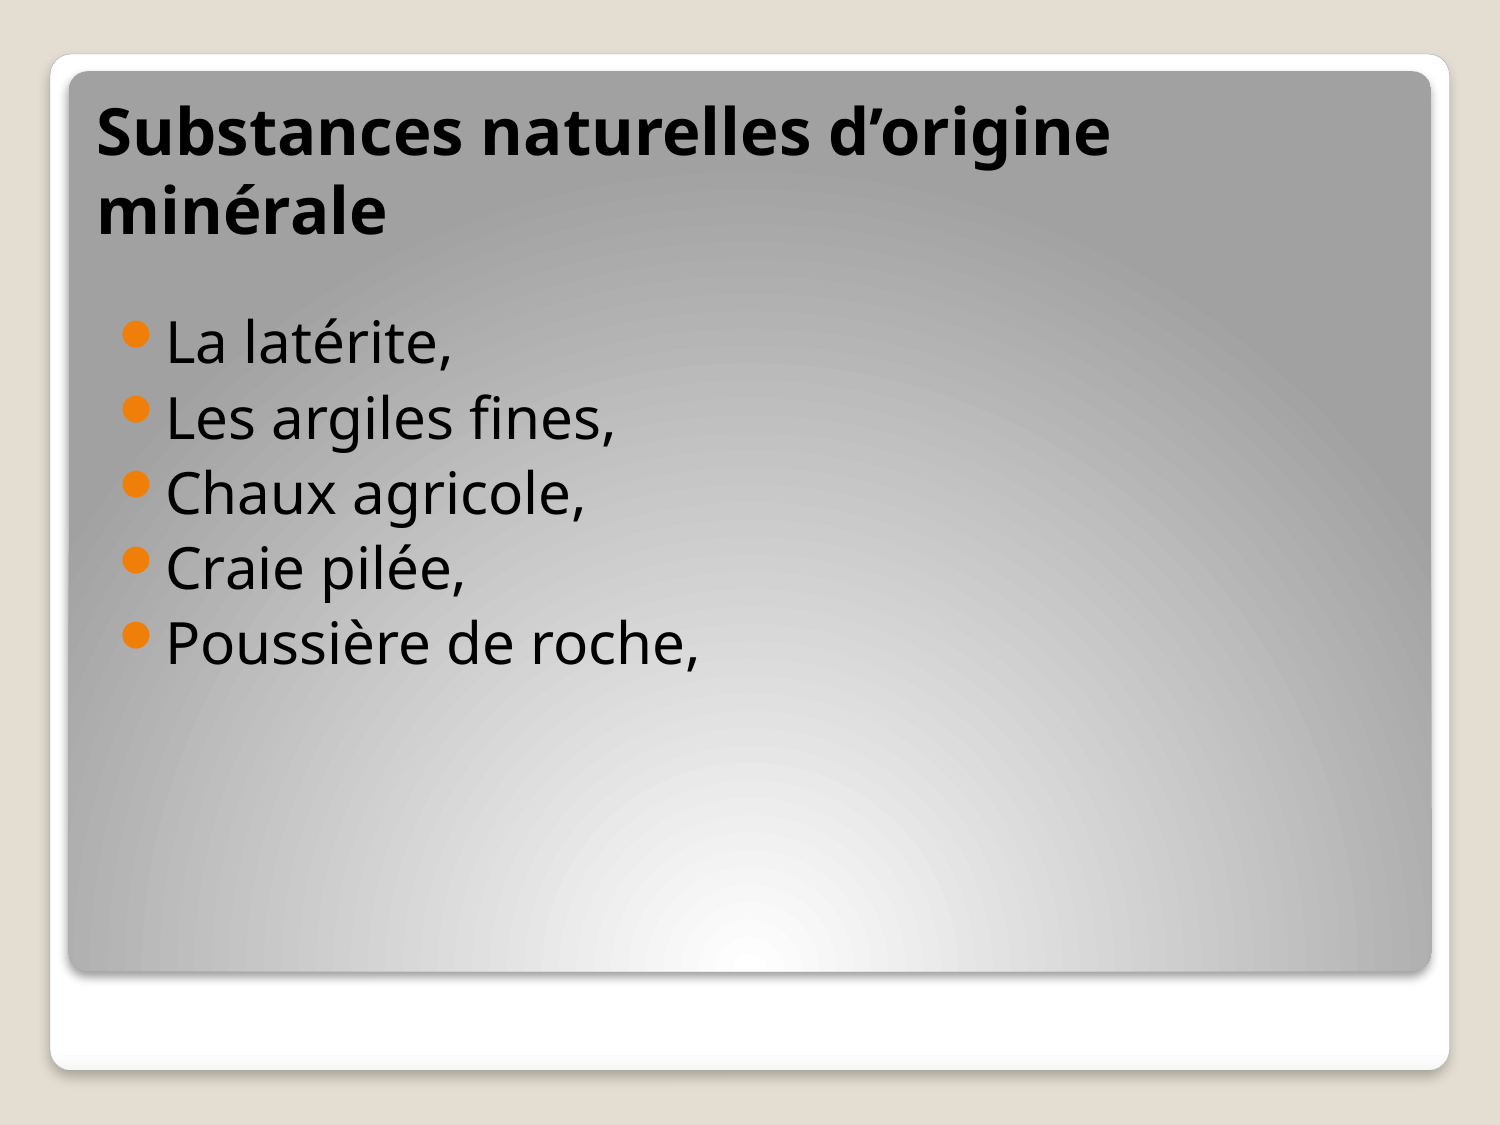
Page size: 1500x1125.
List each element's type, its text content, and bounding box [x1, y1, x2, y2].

list La latérite, Les argiles fines, Chaux agricole, Craie pilée, Poussière de roche, [88, 290, 1431, 807]
title Substances naturelles d’origine minérale [82, 82, 1425, 255]
